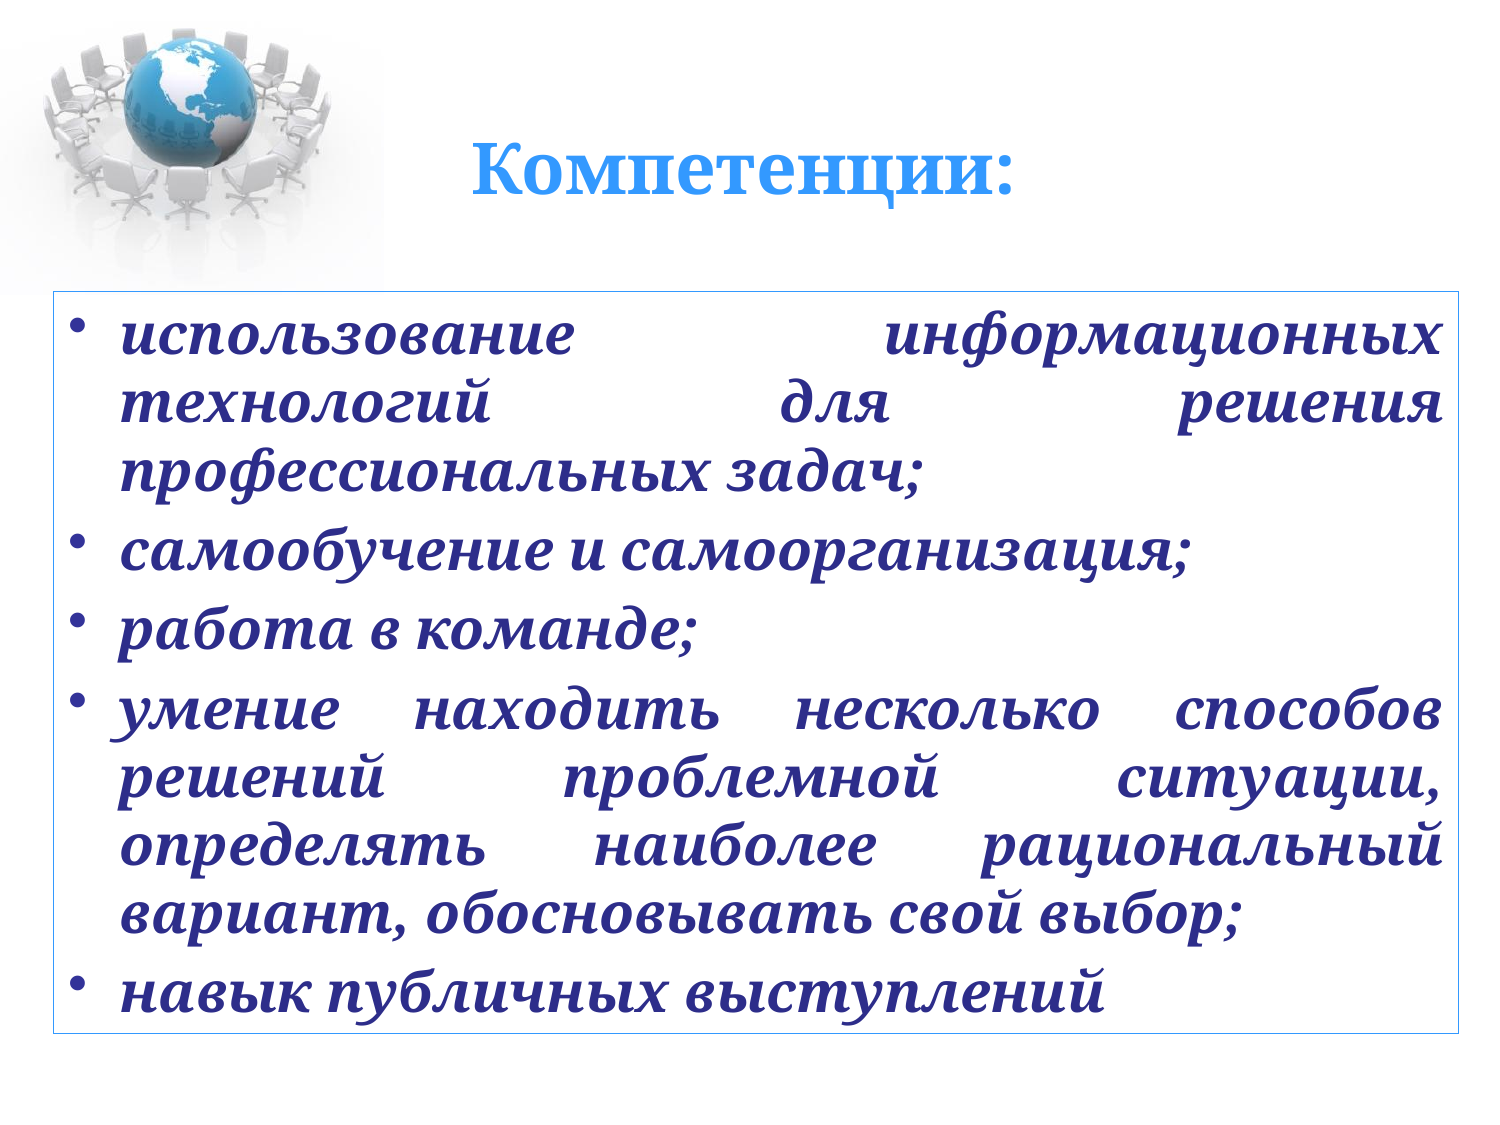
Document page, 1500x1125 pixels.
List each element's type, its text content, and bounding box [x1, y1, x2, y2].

list использование информационных технологий для решения профессиональных задач; самообучение и самоорганизация; работа в команде; умение находить несколько способов решений проблемной ситуации, определять наиболее рациональный вариант, обосновывать свой выбор; навык публичных выступлений [53, 290, 1459, 1034]
title Компетенции: [29, 114, 1459, 303]
picture [0, 0, 384, 295]
